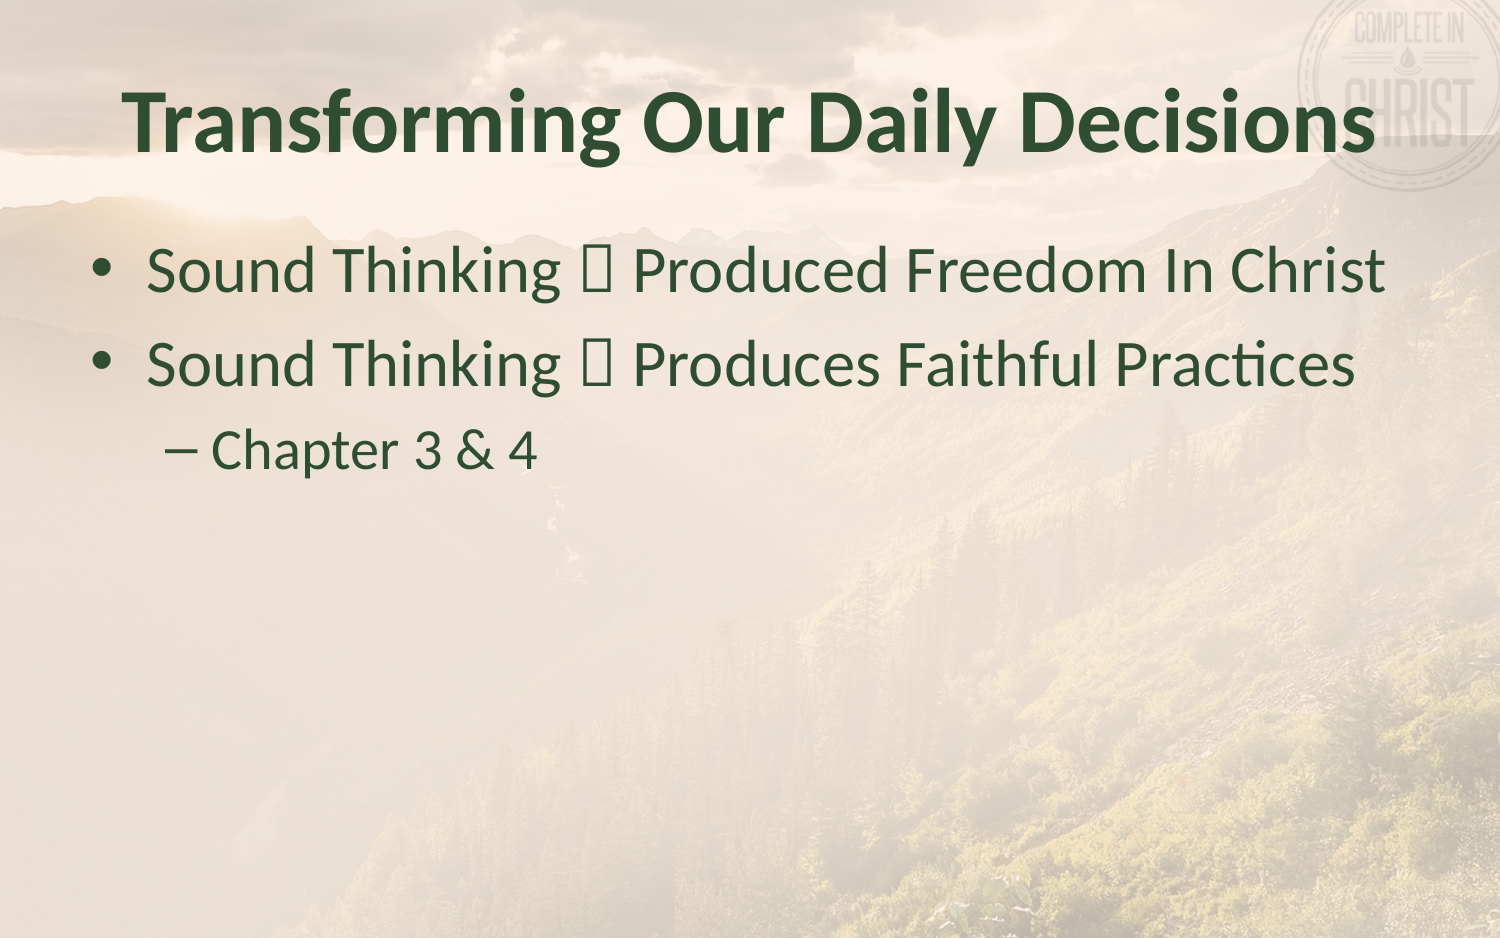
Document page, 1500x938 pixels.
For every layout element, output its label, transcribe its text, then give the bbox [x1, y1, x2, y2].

title Transforming Our Daily Decisions [75, 37, 1425, 194]
picture [0, 0, 1500, 938]
list Sound Thinking  Produced Freedom In Christ Sound Thinking  Produces Faithful Practices Chapter 3 & 4 [75, 218, 1464, 838]
